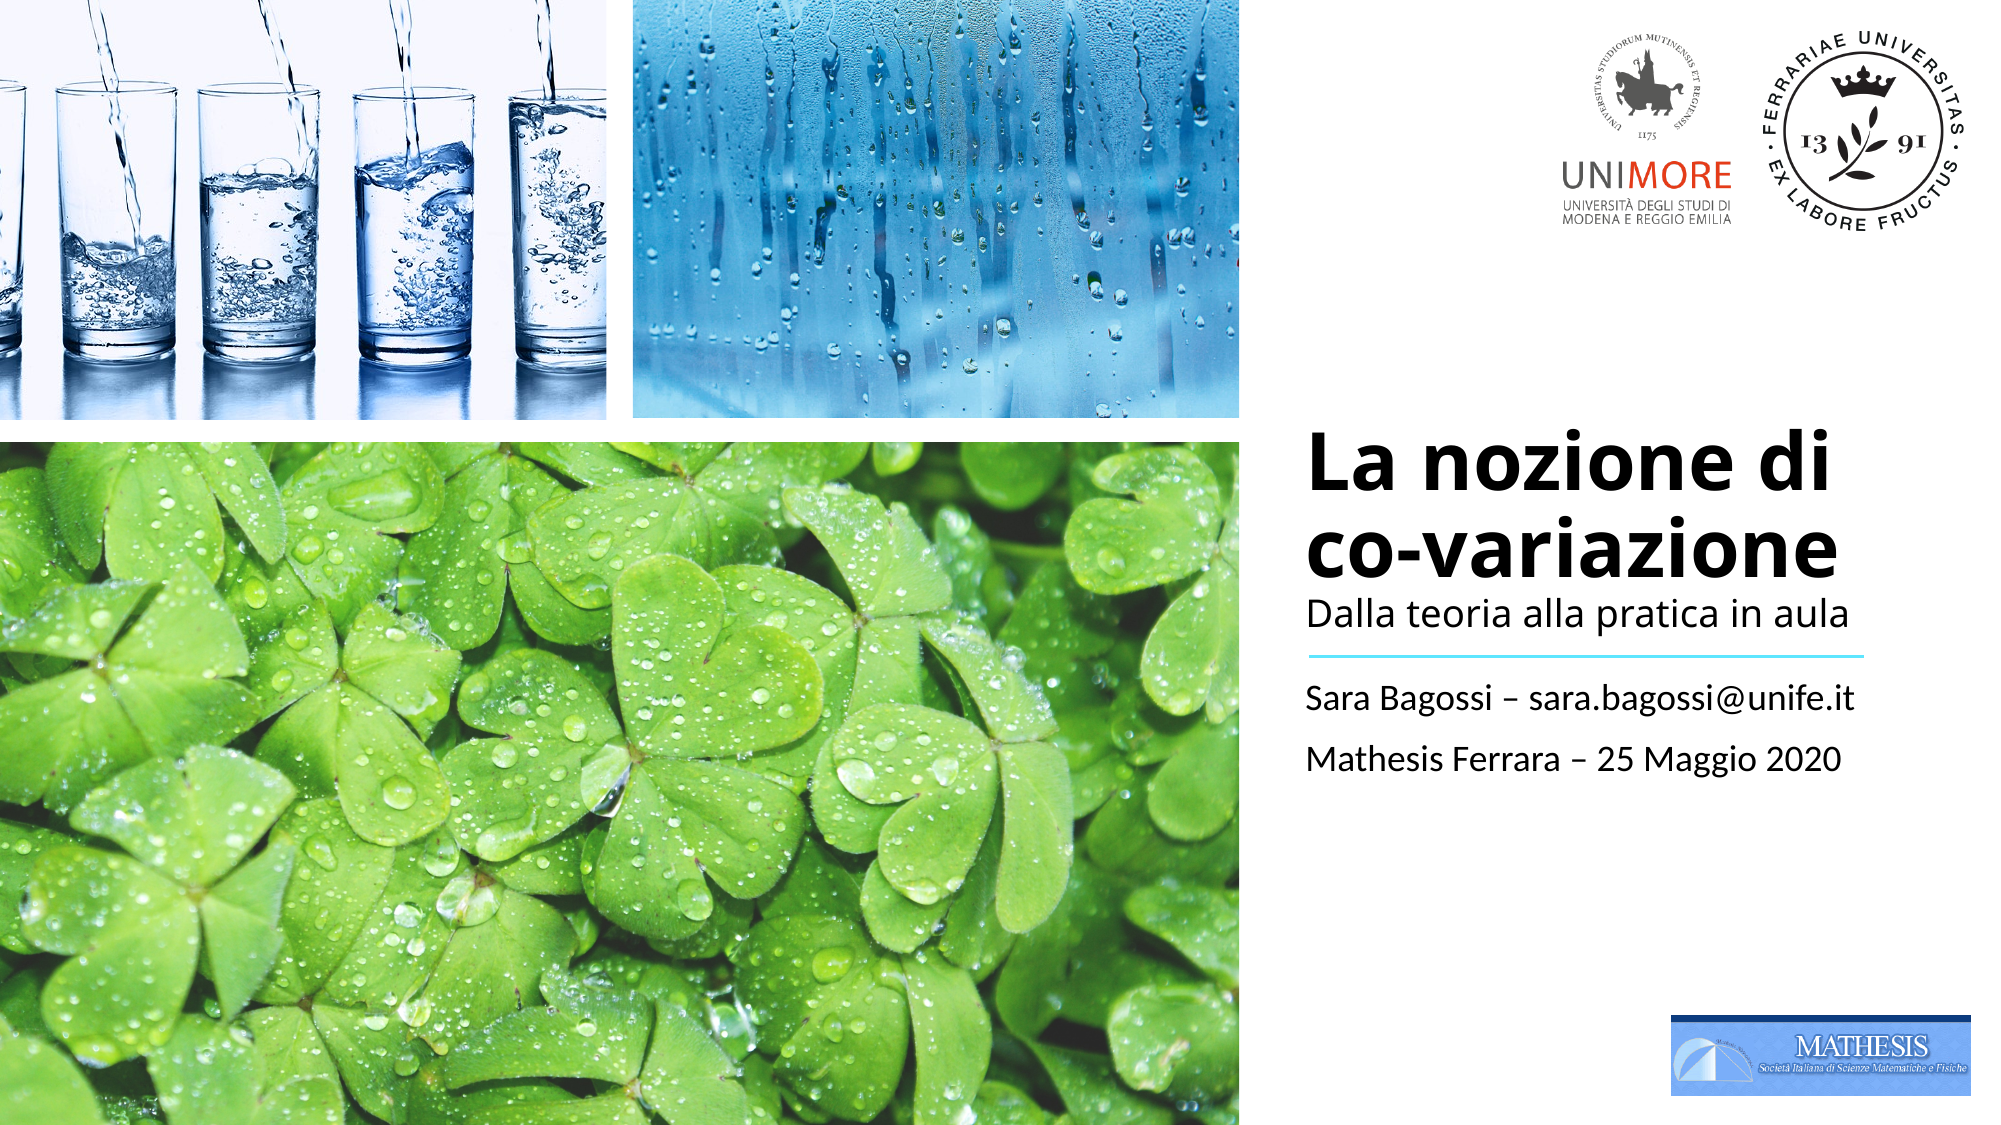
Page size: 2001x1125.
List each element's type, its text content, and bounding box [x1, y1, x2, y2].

picture [1557, 28, 1736, 231]
title La nozione di co-variazione Dalla teoria alla pratica in aula [1290, 382, 1895, 644]
picture [0, 442, 1240, 1125]
picture [1671, 1015, 1971, 1096]
picture [0, 0, 607, 420]
subtitle Sara Bagossi – sara.bagossi@unife.it Mathesis Ferrara – 25 Maggio 2020 [1290, 670, 1895, 968]
picture [632, 0, 1240, 418]
picture [1763, 31, 1964, 231]
